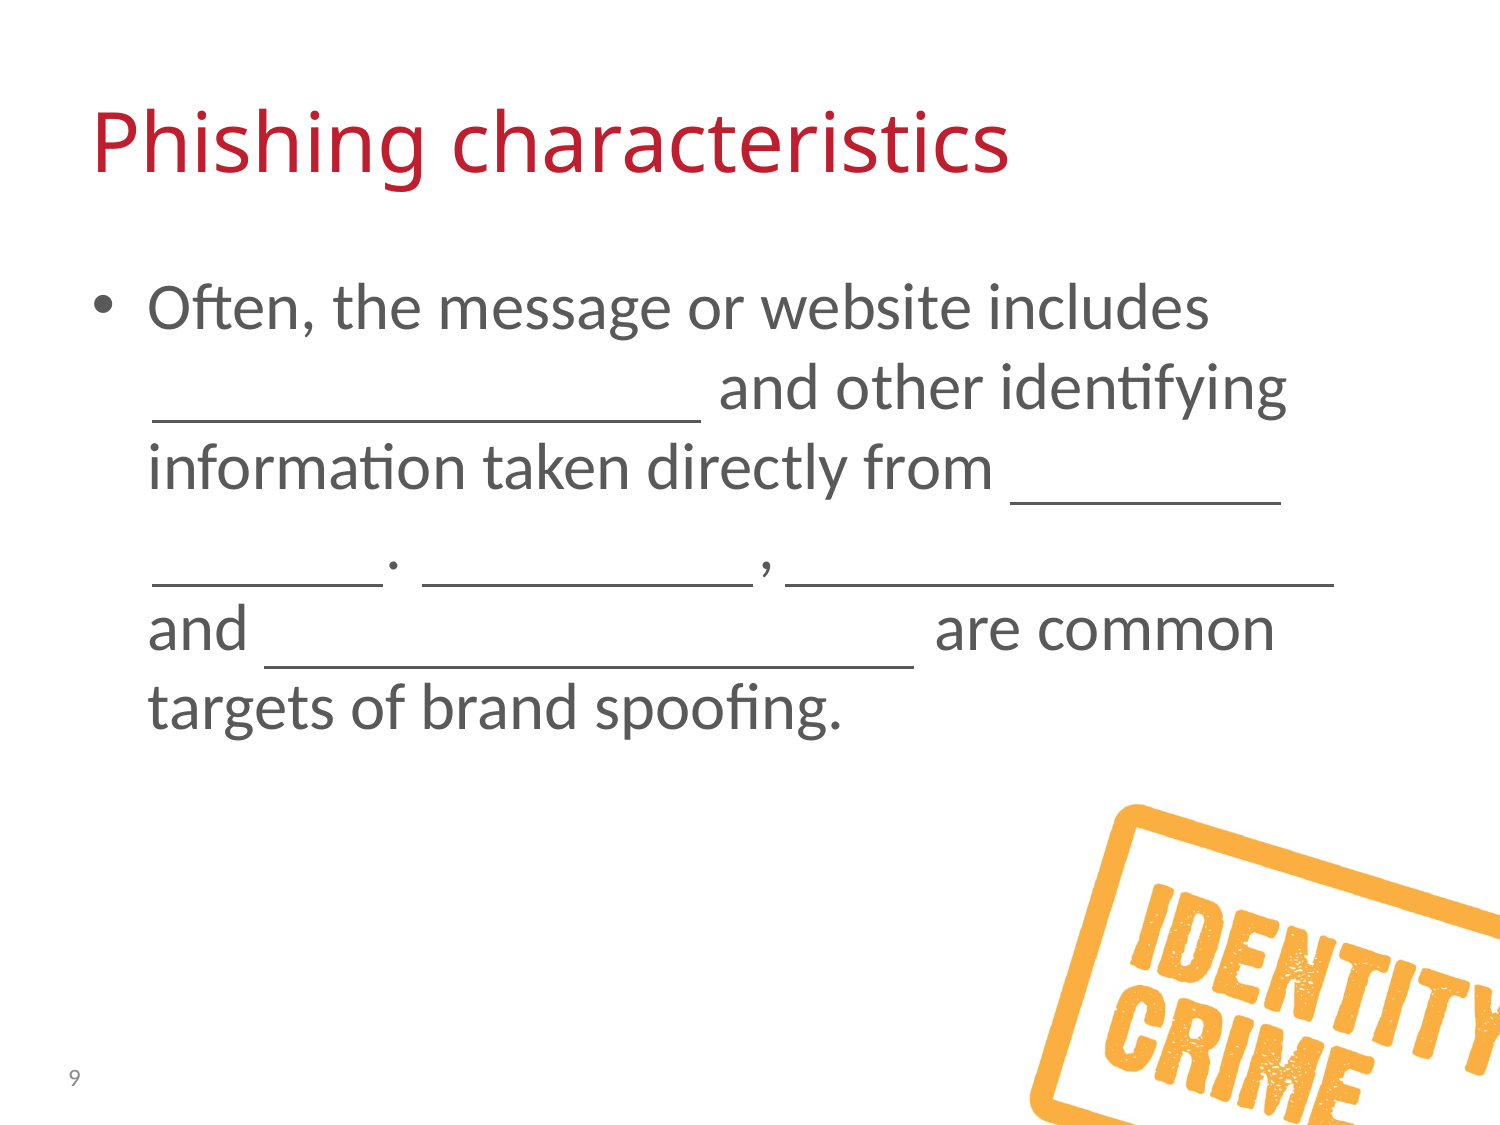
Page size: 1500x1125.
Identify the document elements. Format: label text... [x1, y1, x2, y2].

title Phishing characteristics [75, 45, 1425, 233]
list Often, the message or website includes official-looking logos and other identifying information taken directly from legitimate websites. Government, financial institutions and online payment services are common targets of brand spoofing. [76, 255, 1427, 998]
picture [0, 0, 1500, 1125]
slide_number 9 [53, 1046, 404, 1107]
